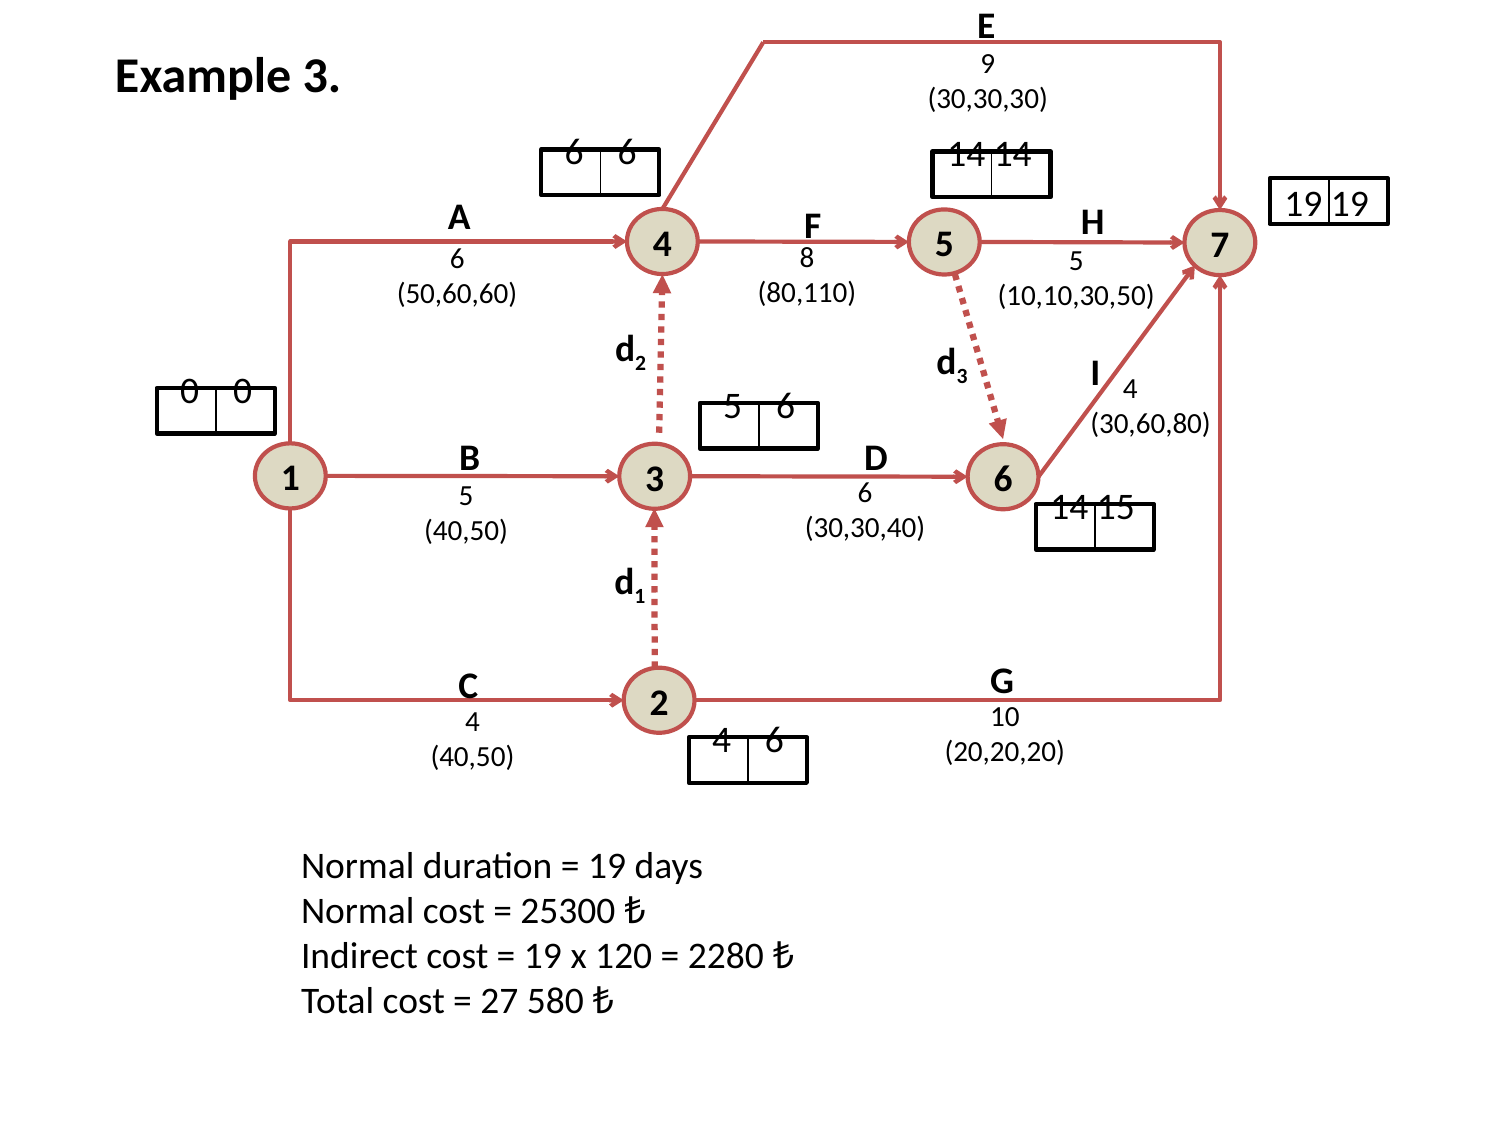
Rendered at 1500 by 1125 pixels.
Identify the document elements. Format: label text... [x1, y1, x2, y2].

text_box Example 3. [100, 34, 151, 110]
text_box Normal duration = 19 days Normal cost = 25300 ₺ Indirect cost = 19 x 120 = 2280 ₺ Total cost = 27 580 ₺ [286, 834, 1039, 1074]
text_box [156, 0, 1389, 784]
